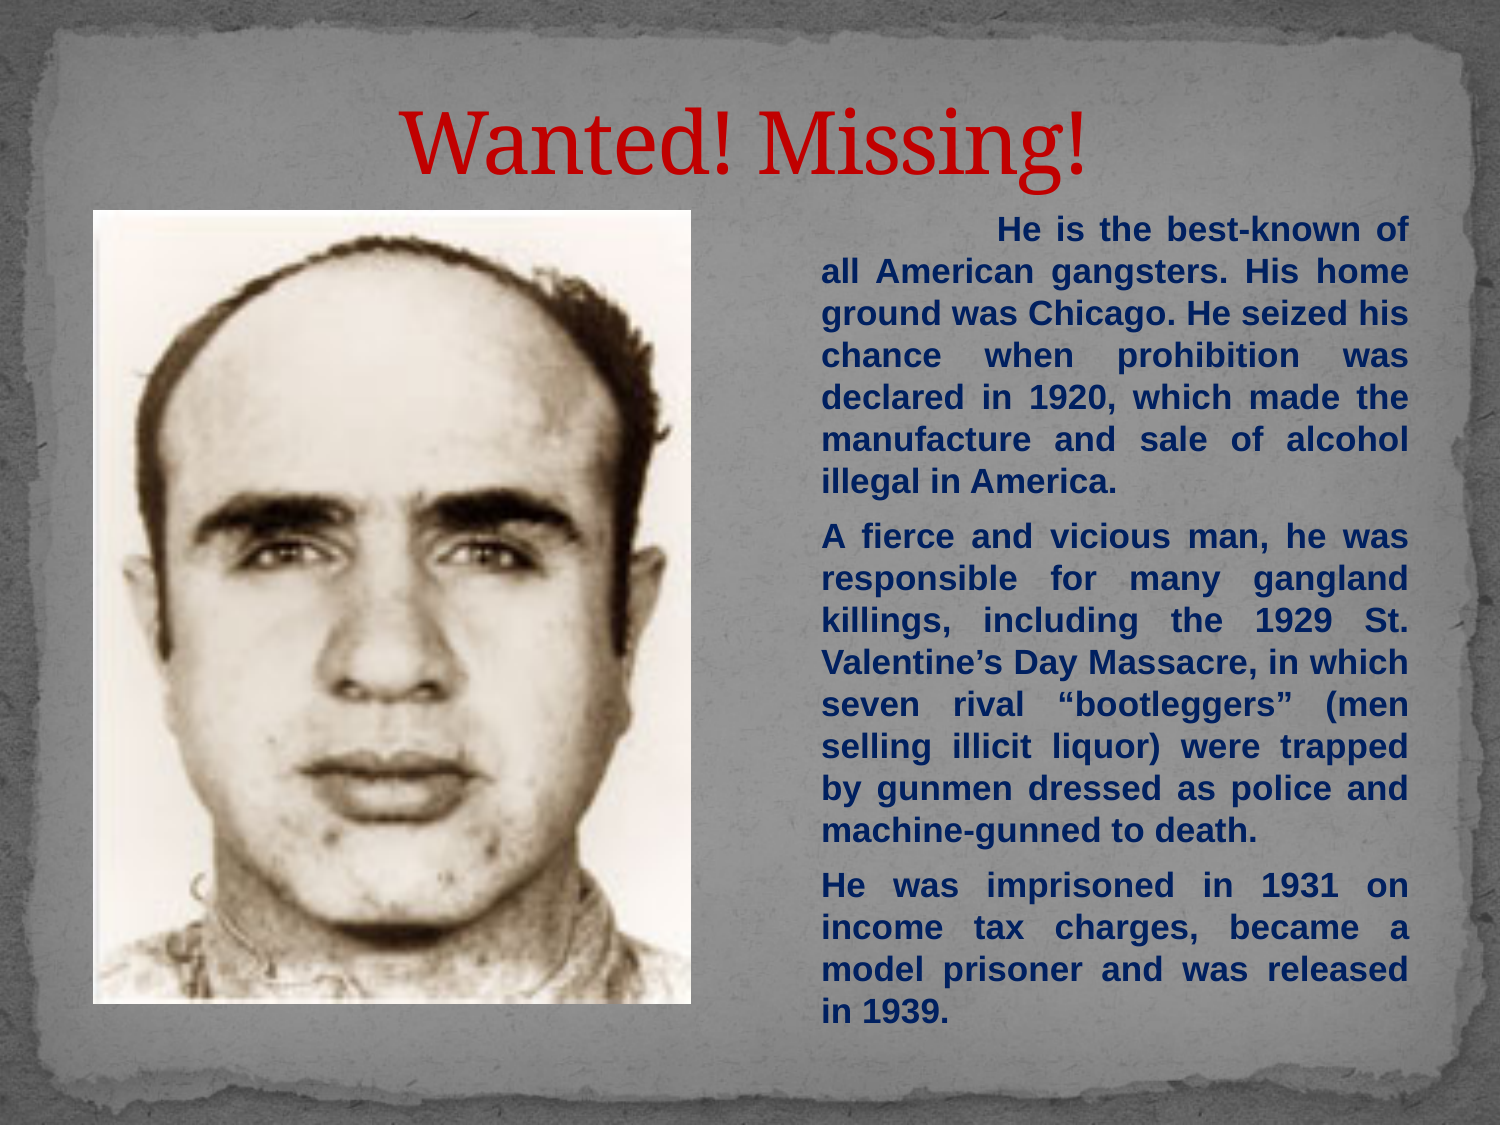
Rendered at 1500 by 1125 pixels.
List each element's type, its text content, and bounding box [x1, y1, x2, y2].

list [96, 213, 689, 1003]
list He is the best-known of all American gangsters. His home ground was Chicago. He seized his chance when prohibition was declared in 1920, which made the manufacture and sale of alcohol illegal in America. A fierce and vicious man, he was responsible for many gangland killings, including the 1929 St. Valentine’s Day Massacre, in which seven rival “bootleggers” (men selling illicit liquor) were trapped by gunmen dressed as police and machine-gunned to death. He was imprisoned in 1931 on income tax charges, became a model prisoner and was released in 1939. [761, 199, 1425, 1048]
title Wanted! Missing! [70, 58, 1421, 200]
